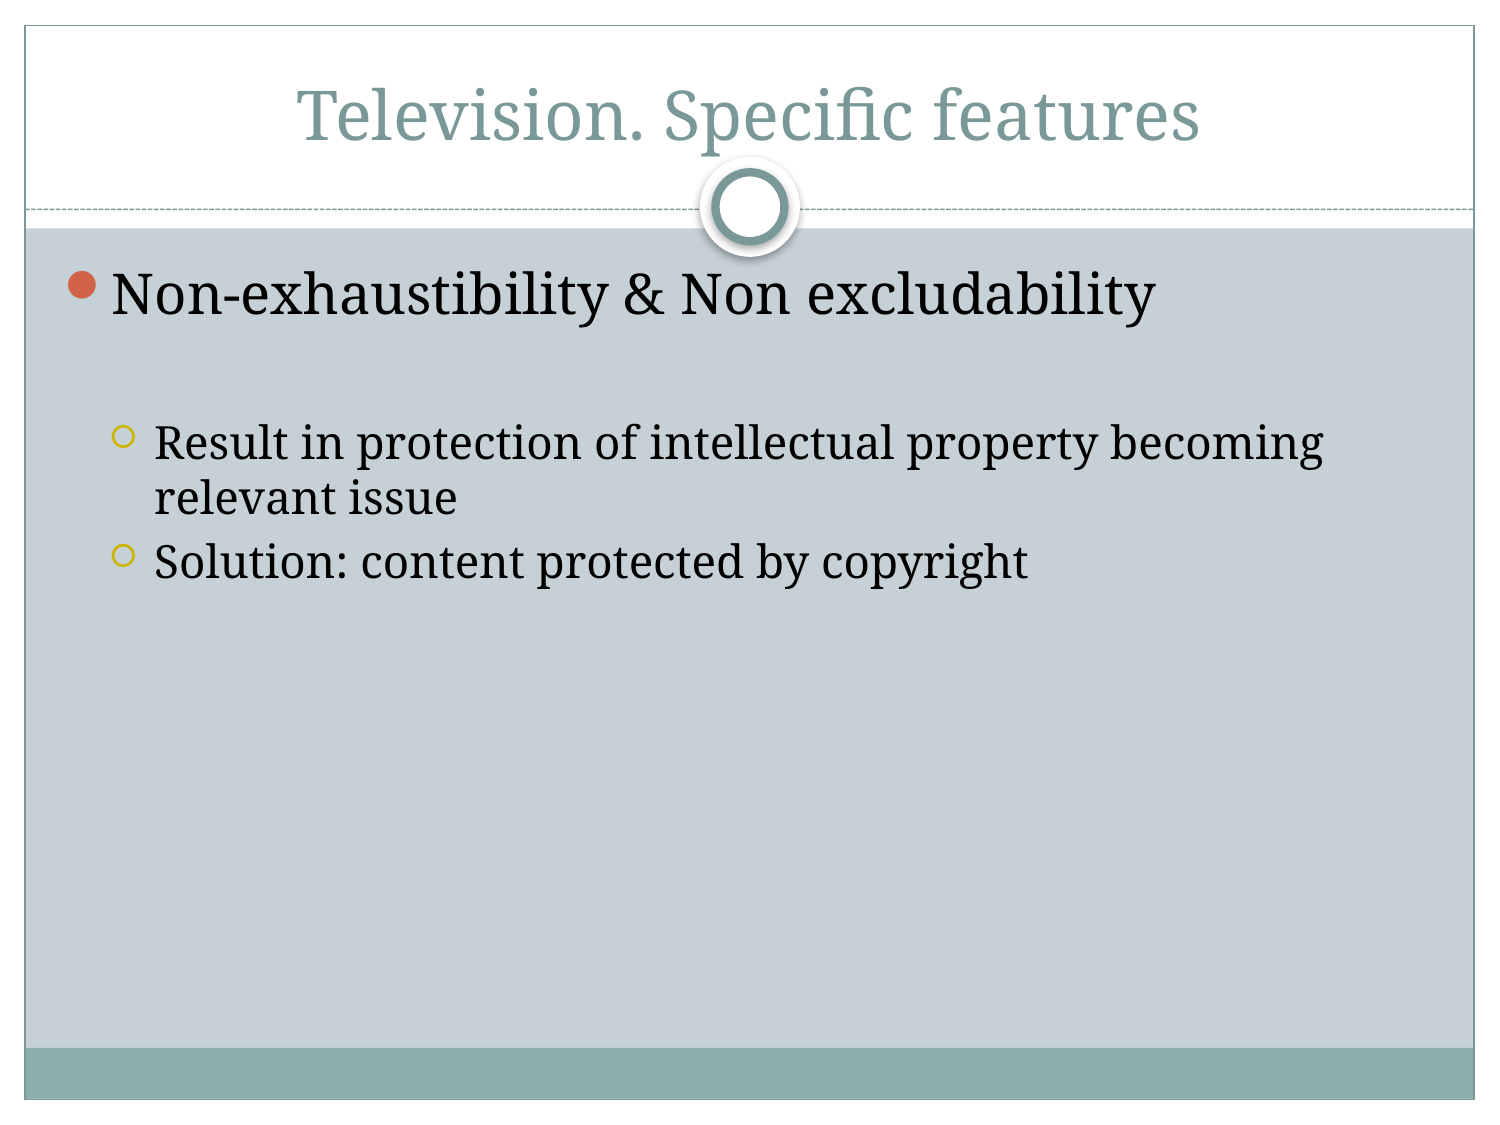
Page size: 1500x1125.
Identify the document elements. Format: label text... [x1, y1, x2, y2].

title Television. Specific features [49, 37, 1450, 162]
list Non-exhaustibility & Non excludability Result in protection of intellectual property becoming relevant issue Solution: content protected by copyright [49, 250, 1445, 1001]
